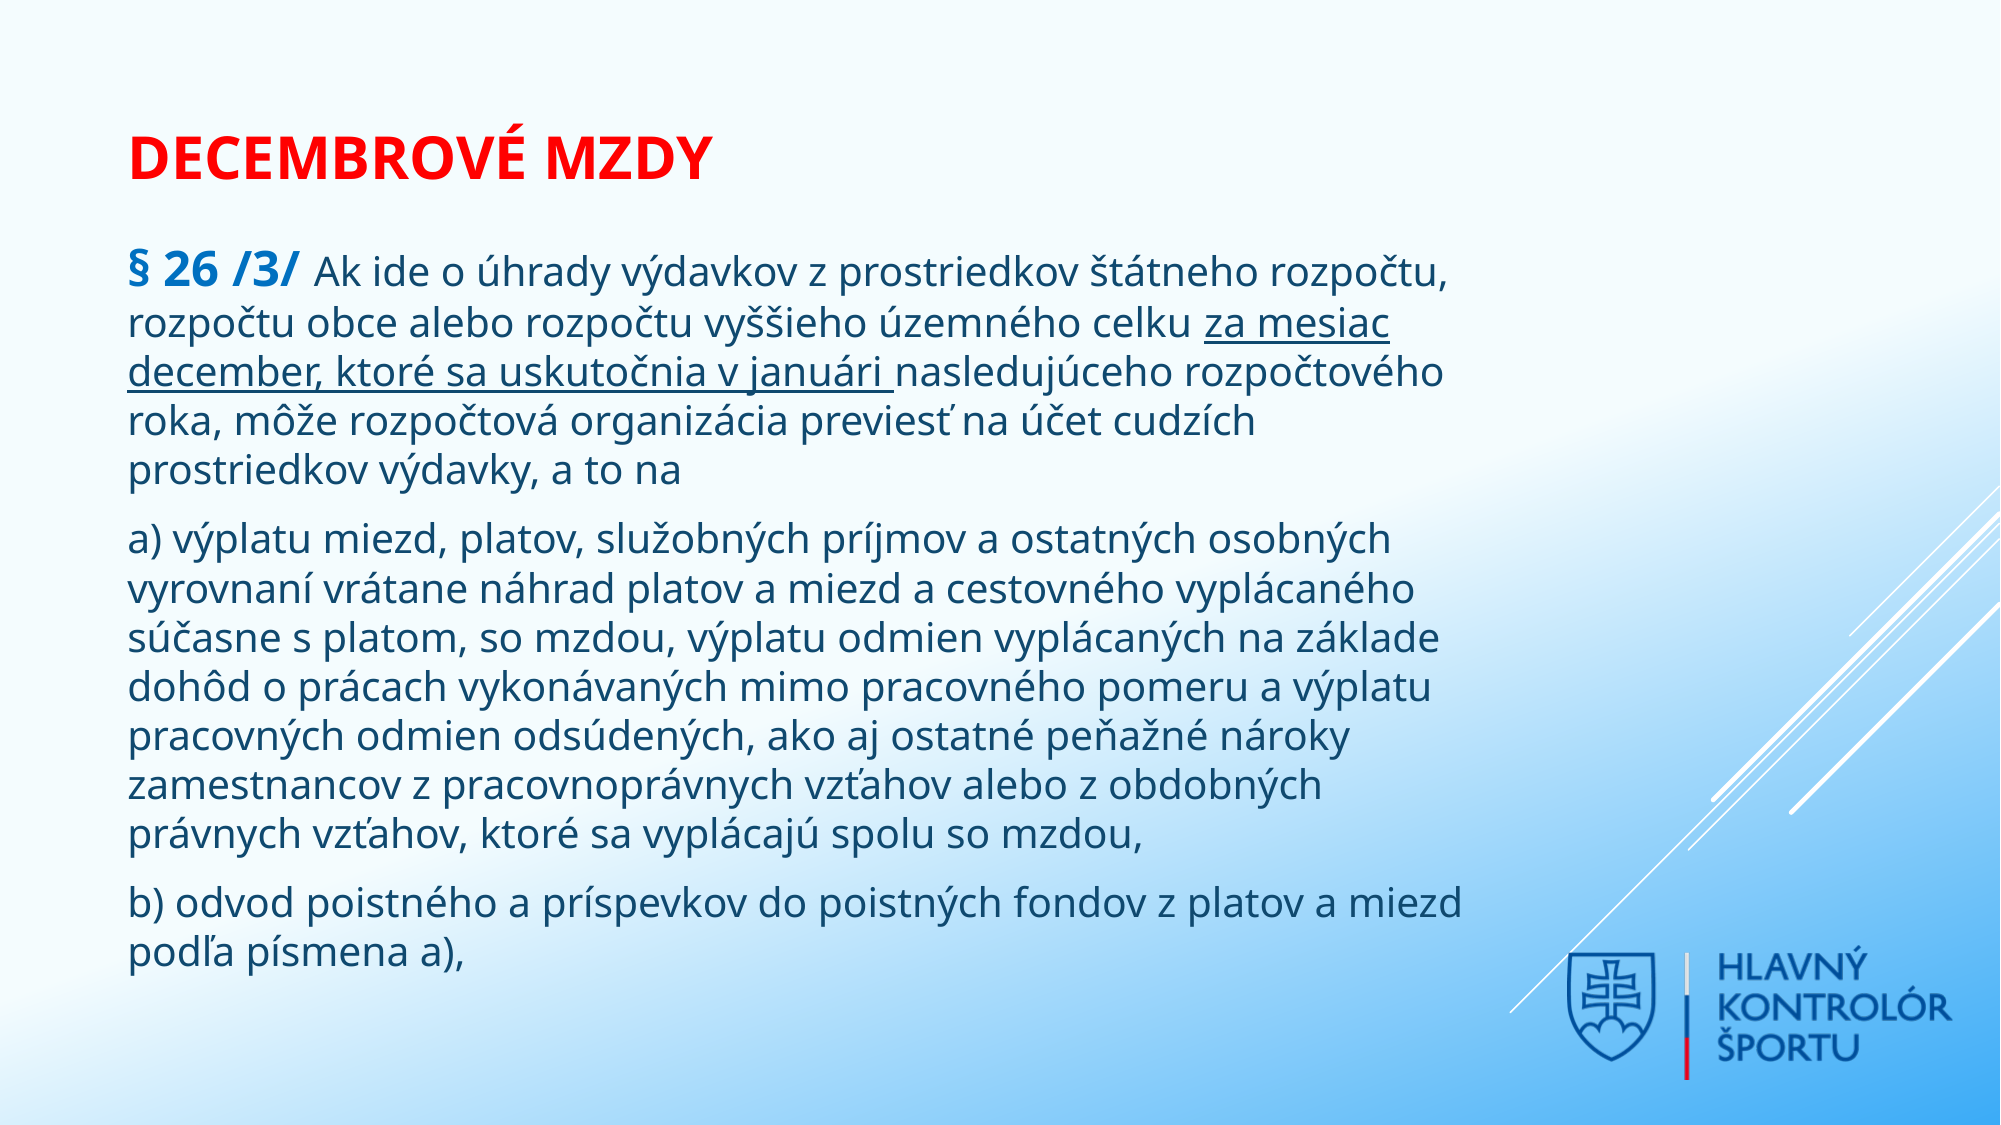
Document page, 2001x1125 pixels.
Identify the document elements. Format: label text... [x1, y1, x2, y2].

title Decembrové mzdy [112, 112, 1763, 200]
list § 26 /3/ Ak ide o úhrady výdavkov z prostriedkov štátneho rozpočtu, rozpočtu obce alebo rozpočtu vyššieho územného celku za mesiac december, ktoré sa uskutočnia v januári nasledujúceho rozpočtového roka, môže rozpočtová organizácia previesť na účet cudzích prostriedkov výdavky, a to na a) výplatu miezd, platov, služobných príjmov a ostatných osobných vyrovnaní vrátane náhrad platov a miezd a cestovného vyplácaného súčasne s platom, so mzdou, výplatu odmien vyplácaných na základe dohôd o prácach vykonávaných mimo pracovného pomeru a výplatu pracovných odmien odsúdených, ako aj ostatné peňažné nároky zamestnancov z pracovnoprávnych vzťahov alebo z obdobných právnych vzťahov, ktoré sa vyplácajú spolu so mzdou, b) odvod poistného a príspevkov do poistných fondov z platov a miezd podľa písmena a), [112, 229, 1513, 984]
picture [1566, 945, 1953, 1080]
